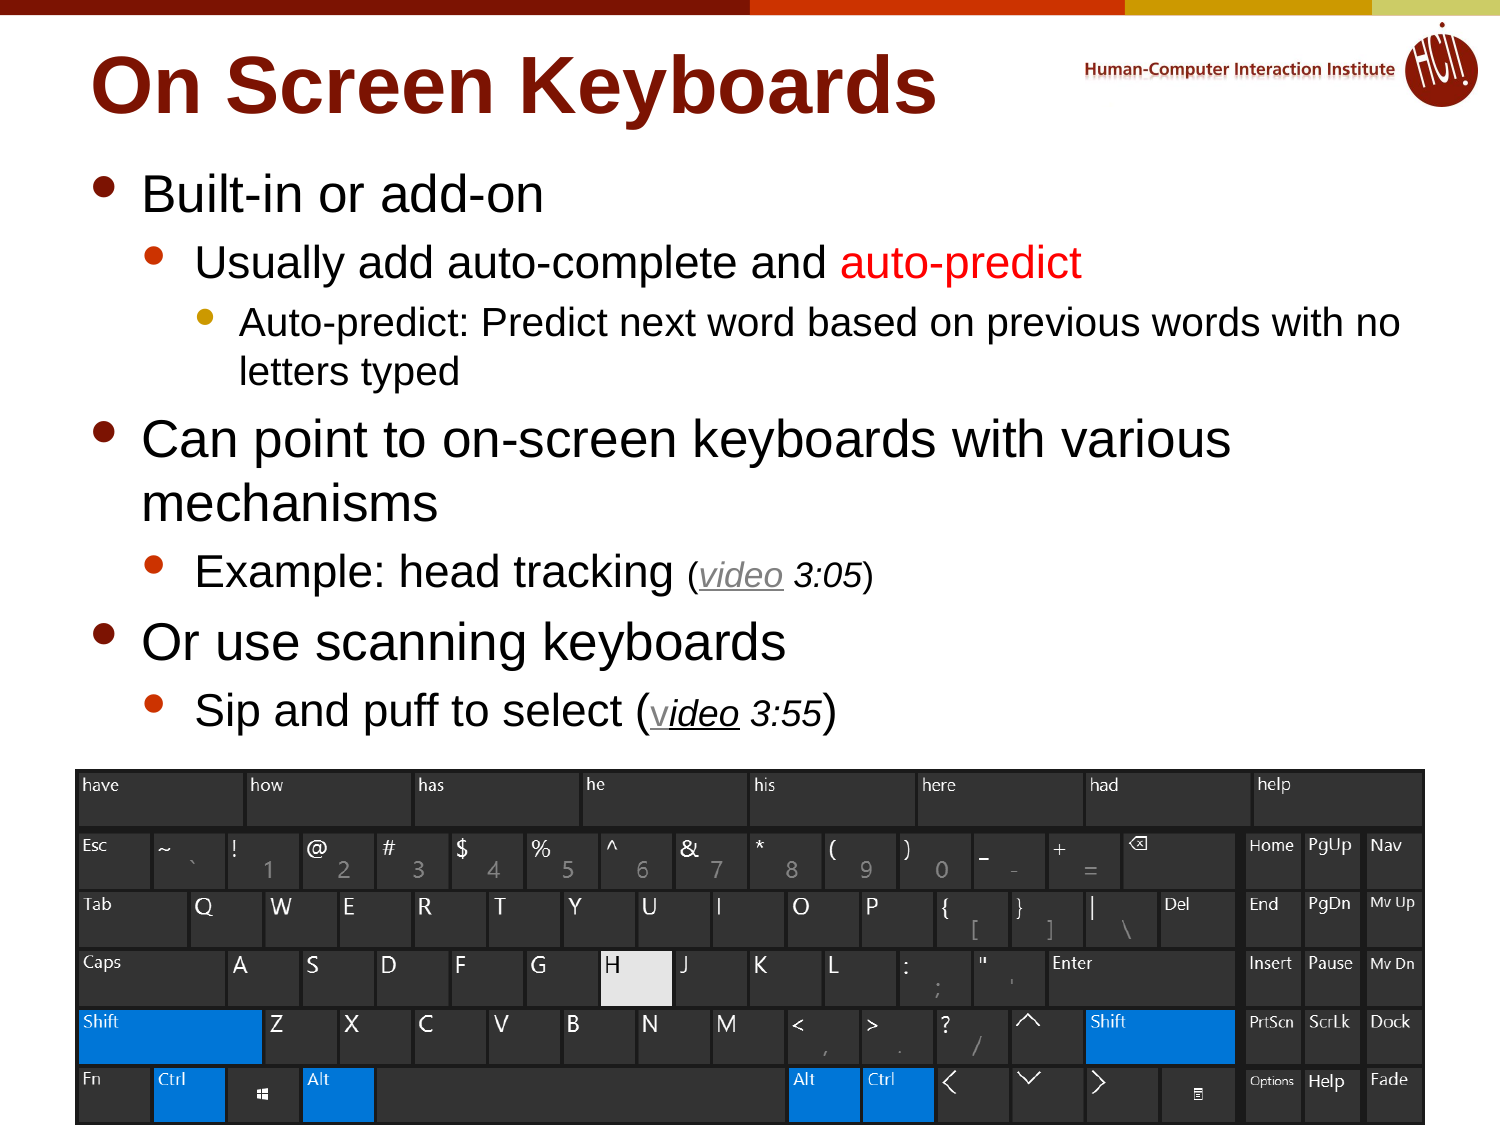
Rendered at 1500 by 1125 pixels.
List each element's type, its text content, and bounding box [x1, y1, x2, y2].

picture [75, 769, 1426, 1125]
picture [1313, 22, 1478, 107]
list Built-in or add-on Usually add auto-complete and auto-predict Auto-predict: Predict next word based on previous words with no letters typed Can point to on-screen keyboards with various mechanisms Example: head tracking (video 3:05) Or use scanning keyboards Sip and puff to select (video 3:55) [74, 152, 1426, 746]
title On Screen Keyboards [74, 19, 1313, 138]
